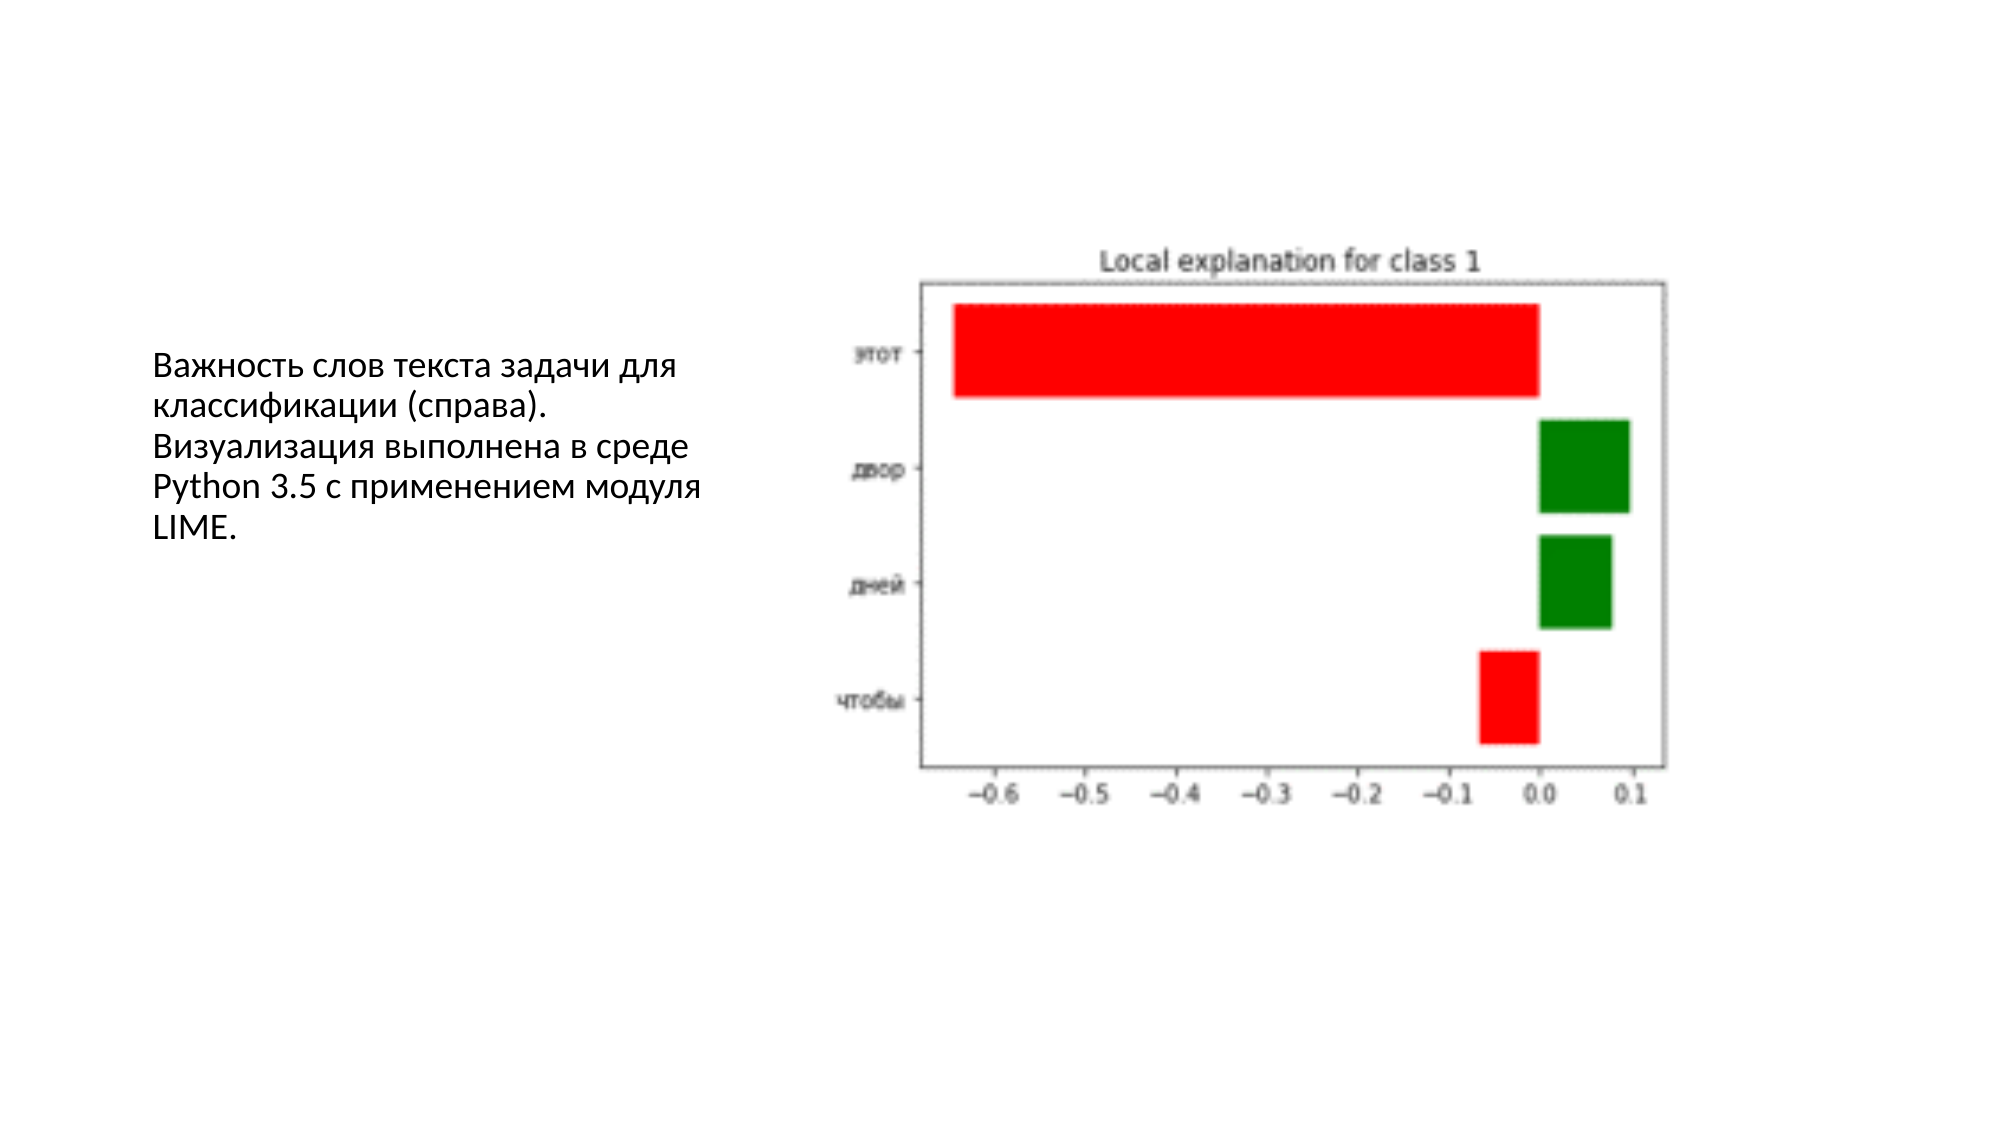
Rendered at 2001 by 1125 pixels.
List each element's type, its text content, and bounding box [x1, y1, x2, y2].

list Важность слов текста задачи для классификации (справа). Визуализация выполнена в среде Python 3.5 с применением модуля LIME. [137, 337, 460, 963]
picture [460, 0, 2001, 1125]
